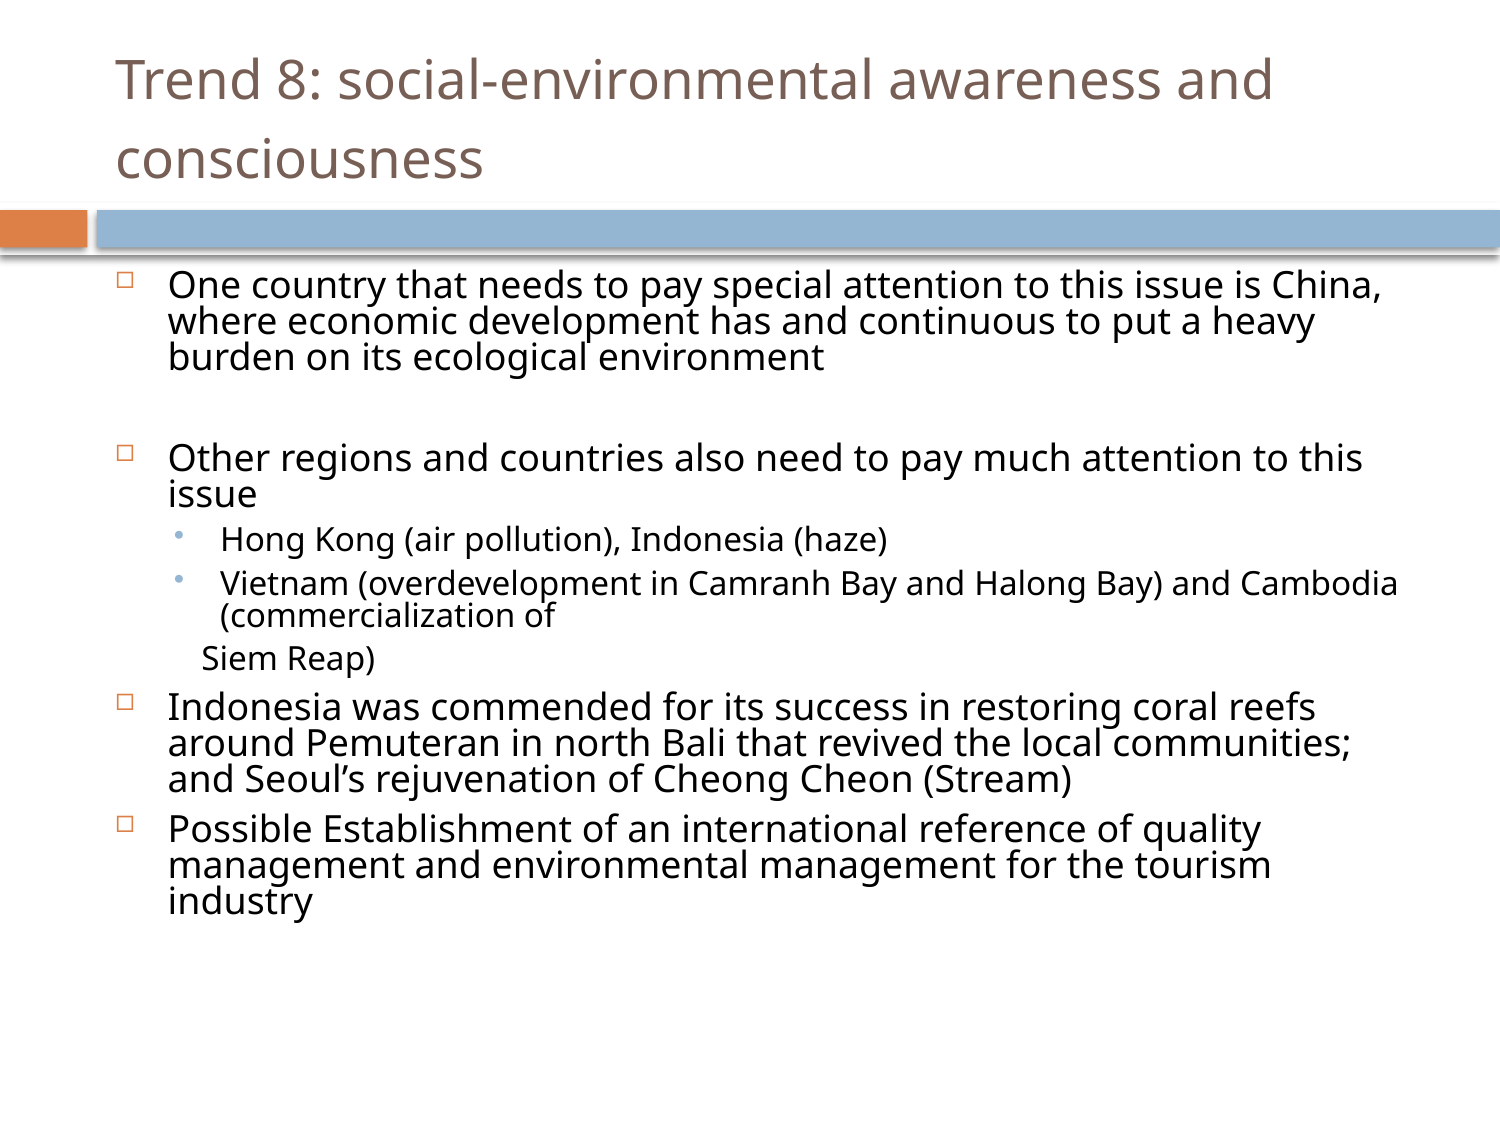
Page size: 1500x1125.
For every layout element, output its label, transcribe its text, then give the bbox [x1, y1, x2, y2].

title Trend 8: social-environmental awareness and consciousness [100, 37, 1438, 200]
list One country that needs to pay special attention to this issue is China, where economic development has and continuous to put a heavy burden on its ecological environment Other regions and countries also need to pay much attention to this issue Hong Kong (air pollution), Indonesia (haze) Vietnam (overdevelopment in Camranh Bay and Halong Bay) and Cambodia (commercialization of Siem Reap) Indonesia was commended for its success in restoring coral reefs around Pemuteran in north Bali that revived the local communities; and Seoul’s rejuvenation of Cheong Cheon (Stream) Possible Establishment of an international reference of quality management and environmental management for the tourism industry [100, 262, 1438, 1000]
